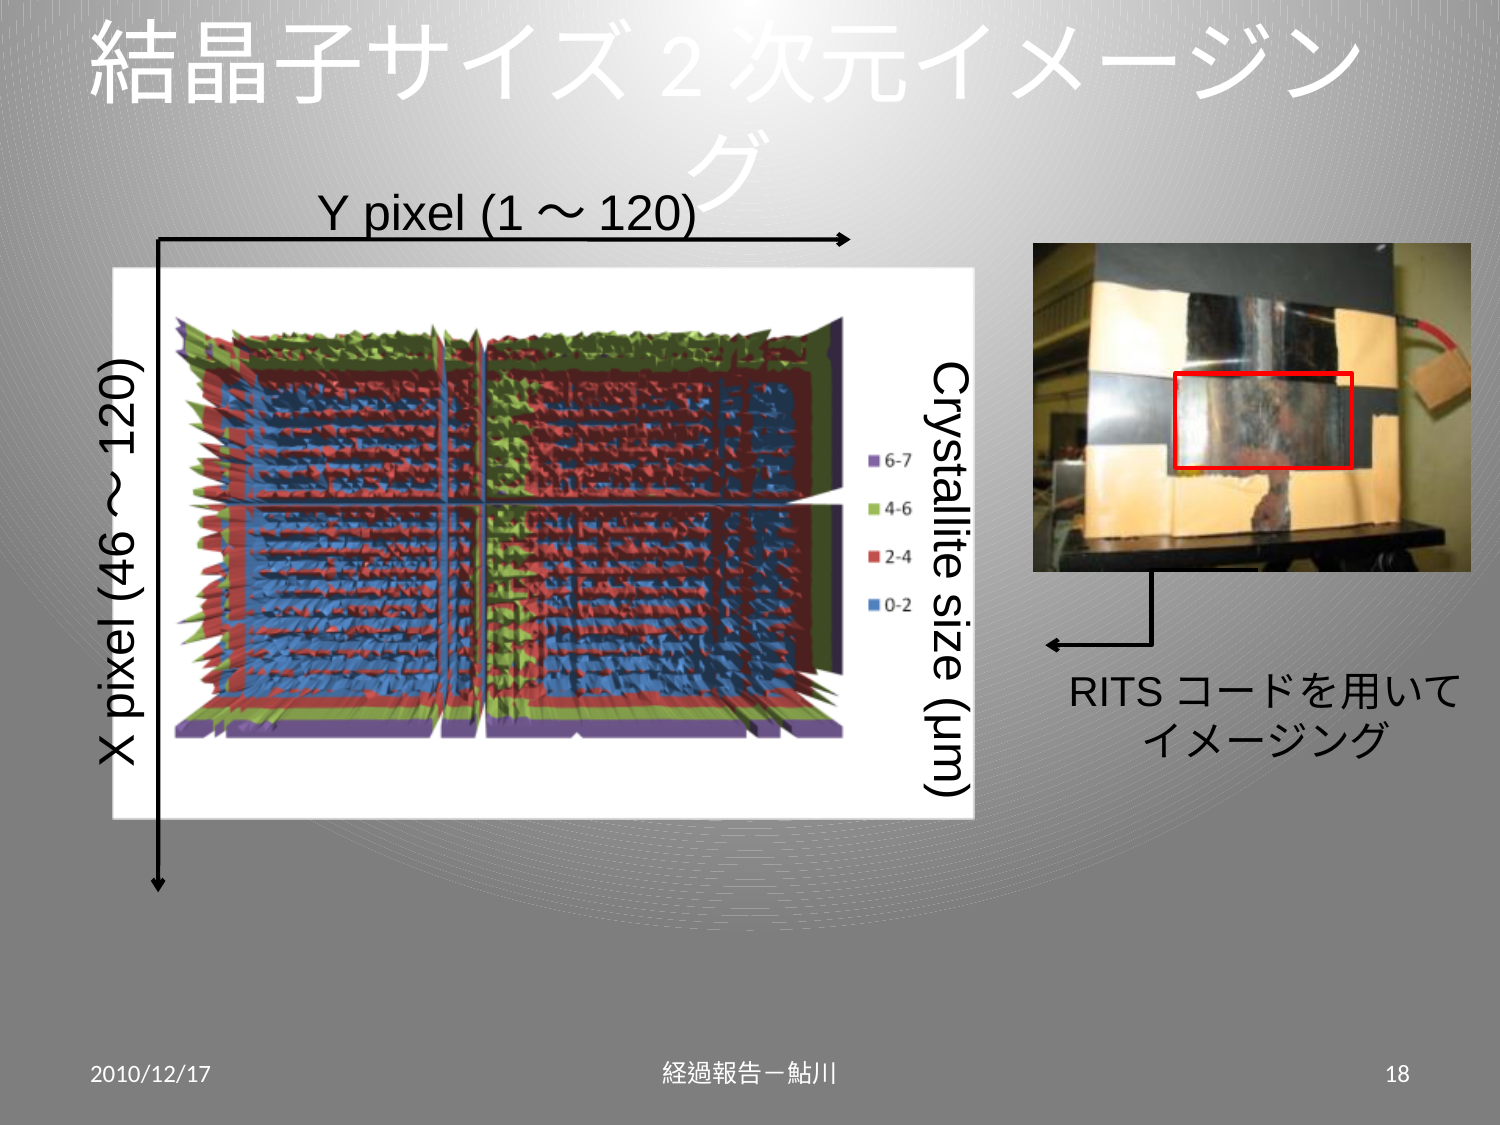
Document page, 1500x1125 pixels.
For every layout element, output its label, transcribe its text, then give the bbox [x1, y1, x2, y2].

title 結晶子サイズ2次元イメージング [52, 42, 1404, 188]
text_box RITSコードを用いて イメージング [1033, 656, 1500, 772]
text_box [76, 172, 992, 893]
picture [1033, 243, 1471, 572]
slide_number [75, 1042, 425, 1103]
footer 経過報告－鮎川 [512, 1042, 988, 1103]
slide_number 18 [1074, 1042, 1425, 1103]
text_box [1045, 569, 1259, 646]
